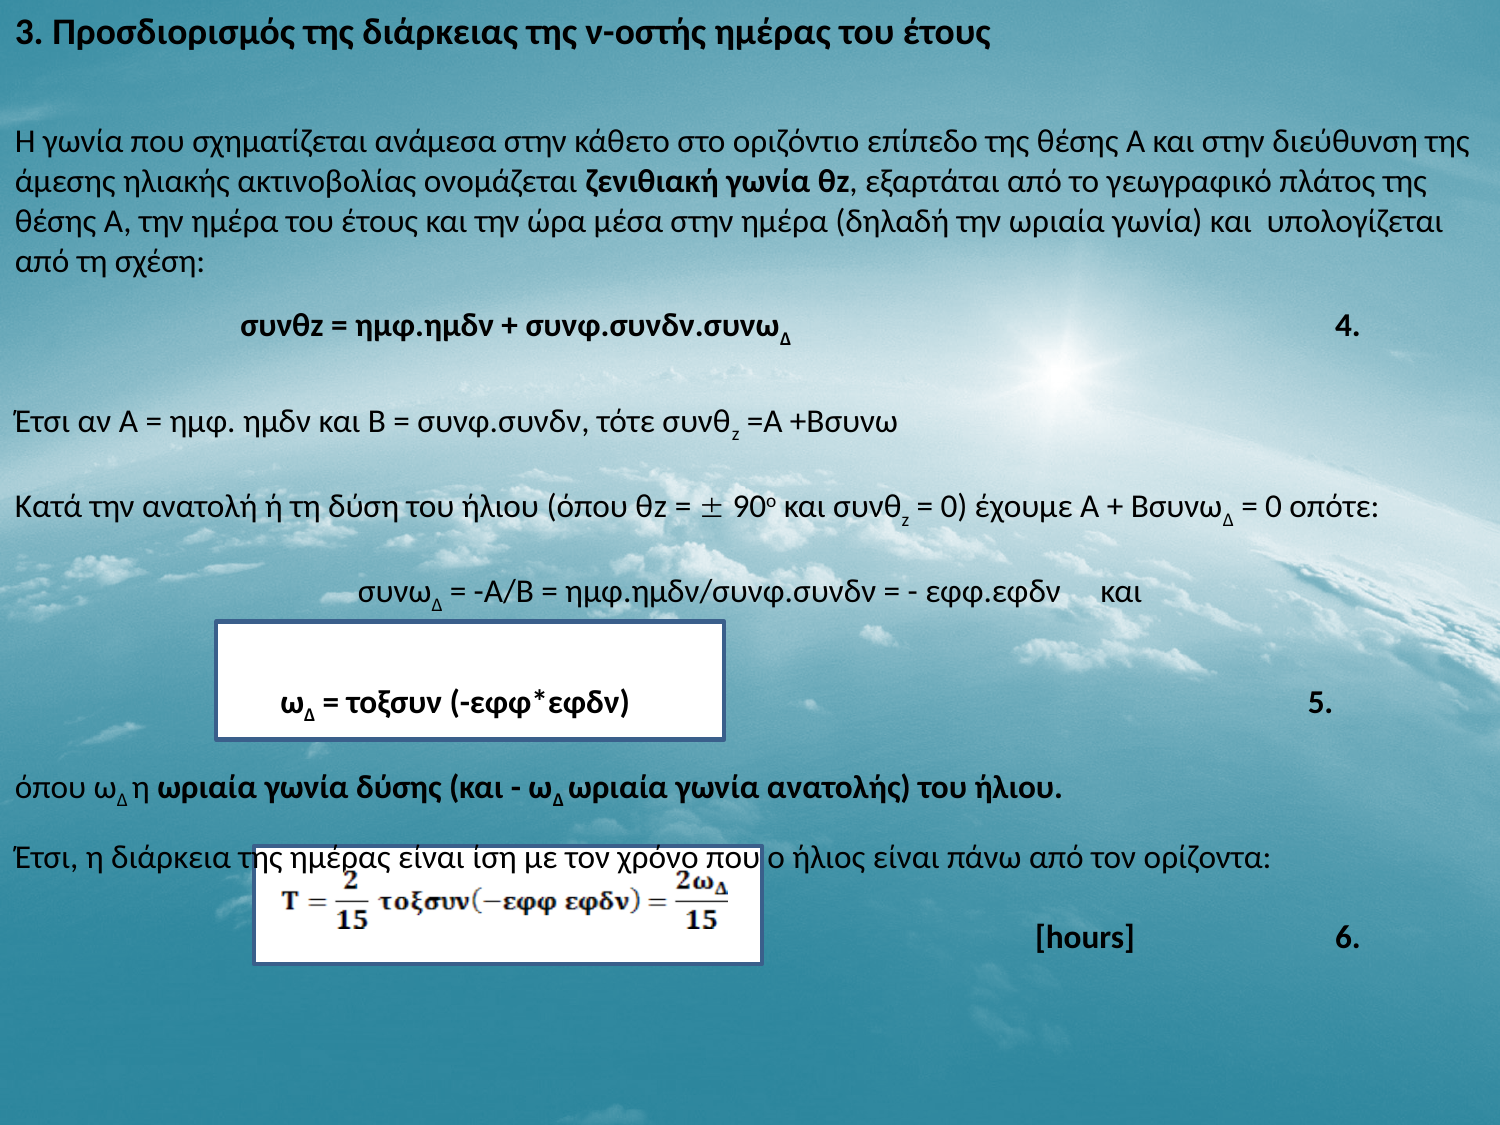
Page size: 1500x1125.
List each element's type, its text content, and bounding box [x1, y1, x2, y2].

text_box 3. Προσδιορισμός της διάρκειας της ν-οστής ημέρας του έτους [0, 0, 1500, 60]
picture [280, 866, 728, 930]
text_box Η γωνία που σχηματίζεται ανάμεσα στην κάθετο στο οριζόντιο επίπεδο της θέσης Α και στην διεύθυνση της άμεσης ηλιακής ακτινοβολίας ονομάζεται ζενιθιακή γωνία θz, εξαρτάται από το γεωγραφικό πλάτος της θέσης Α, την ημέρα του έτους και την ώρα μέσα στην ημέρα (δηλαδή την ωριαία γωνία) και υπολογίζεται από τη σχέση: συνθz = ημφ.ημδν + συνφ.συνδν.συνωΔ 4. Έτσι αν Α = ημφ. ημδν και Β = συνφ.συνδν, τότε συνθz =Α +Βσυνω Κατά την ανατολή ή τη δύση του ήλιου (όπου θz =  90ο και συνθz = 0) έχουμε Α + ΒσυνωΔ = 0 οπότε: συνωΔ = -Α/Β = ημφ.ημδν/συνφ.συνδν = - εφφ.εφδν και ωΔ = τοξσυν (-εφφ*εφδν) 5. όπου ωΔ η ωριαία γωνία δύσης (και - ωΔ ωριαία γωνία ανατολής) του ήλιου. Έτσι, η διάρκεια της ημέρας είναι ίση με τον χρόνο που ο ήλιος είναι πάνω από τον ορίζοντα: [hours] 6. [0, 71, 1500, 963]
